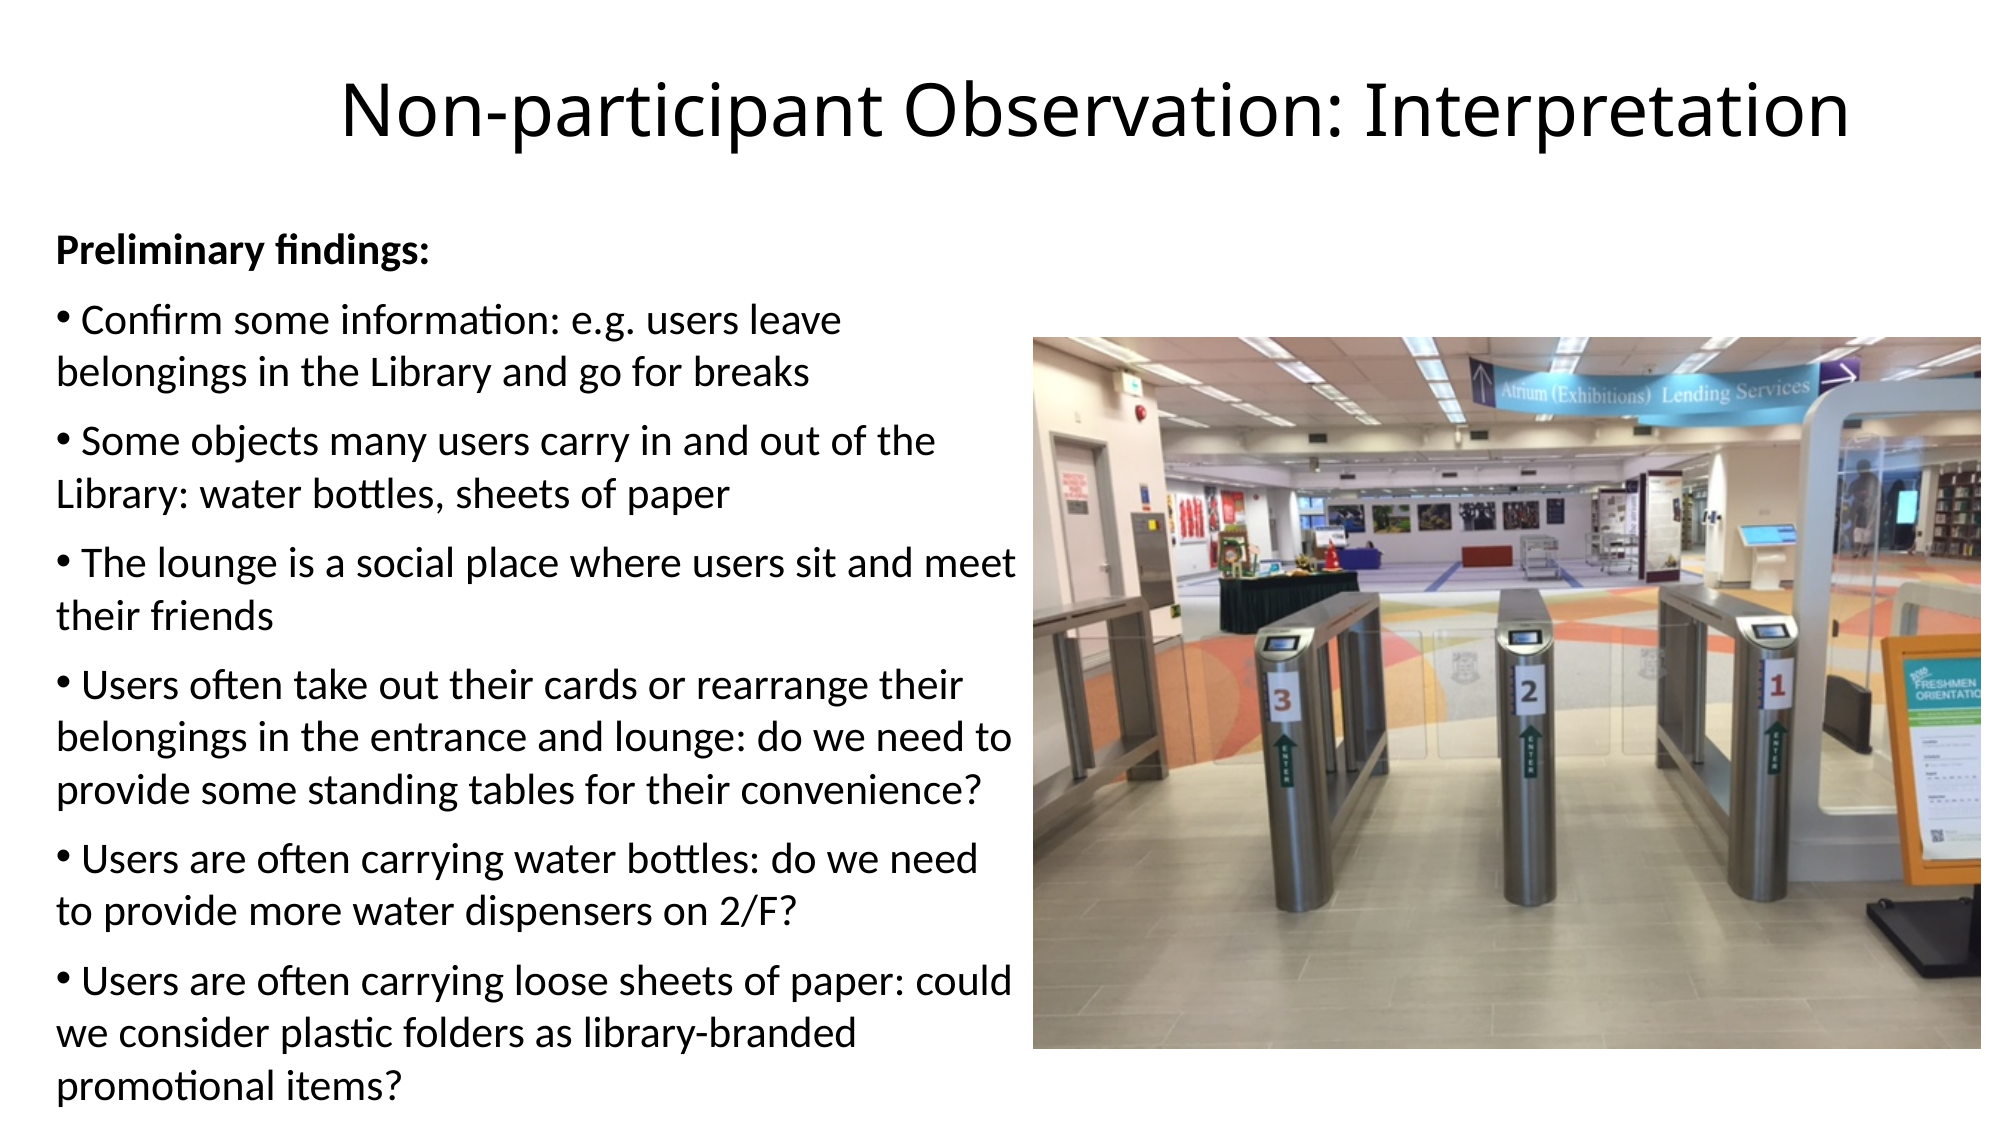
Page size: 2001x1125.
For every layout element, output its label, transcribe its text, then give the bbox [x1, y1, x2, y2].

picture [1033, 337, 1981, 1049]
title Non-participant Observation: Interpretation [324, 31, 1922, 195]
text_box Preliminary findings: Confirm some information: e.g. users leave belongings in the Library and go for breaks Some objects many users carry in and out of the Library: water bottles, sheets of paper The lounge is a social place where users sit and meet their friends Users often take out their cards or rearrange their belongings in the entrance and lounge: do we need to provide some standing tables for their convenience? Users are often carrying water bottles: do we need to provide more water dispensers on 2/F? Users are often carrying loose sheets of paper: could we consider plastic folders as library-branded promotional items? [41, 213, 1033, 1117]
